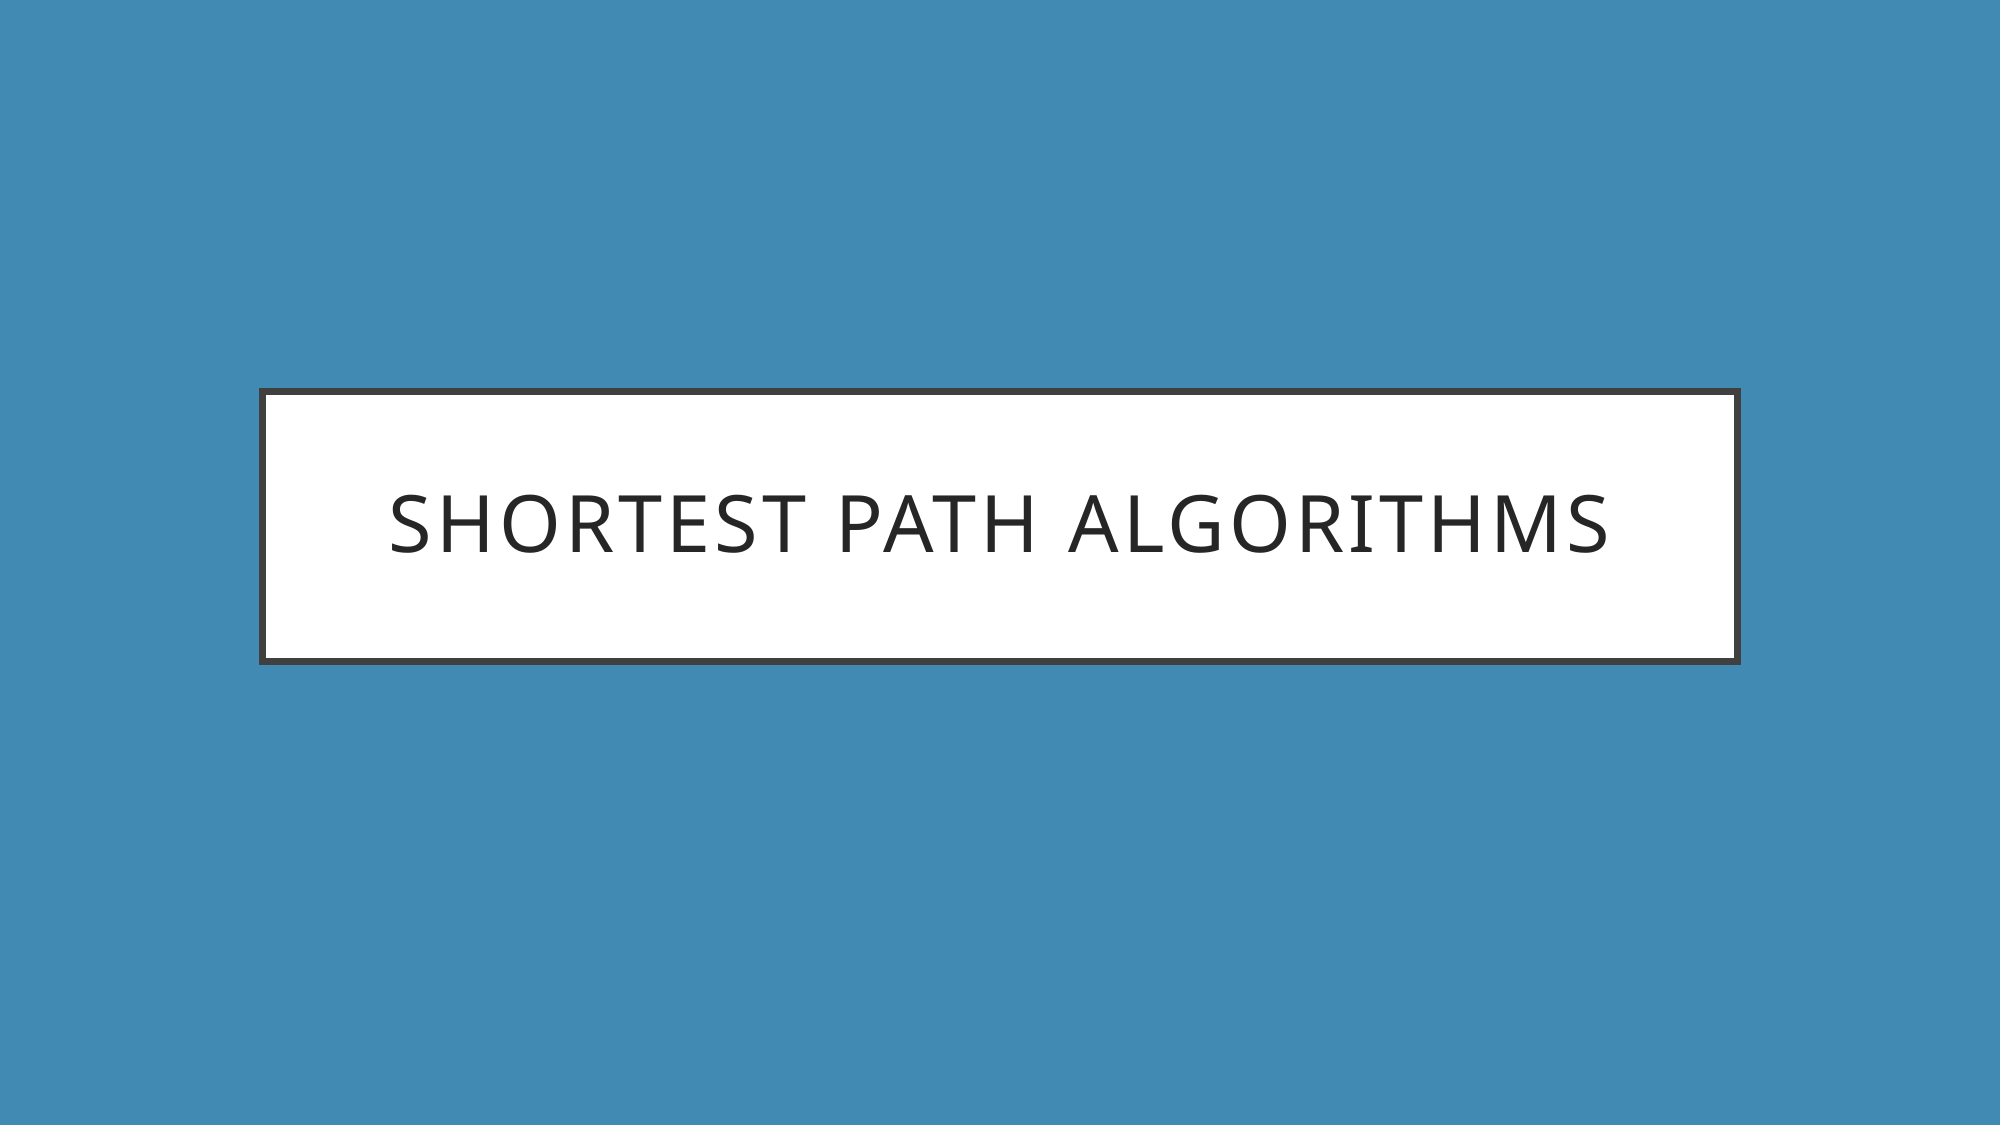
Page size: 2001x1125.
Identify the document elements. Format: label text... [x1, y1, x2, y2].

title Shortest Path Algorithms [259, 388, 1741, 665]
